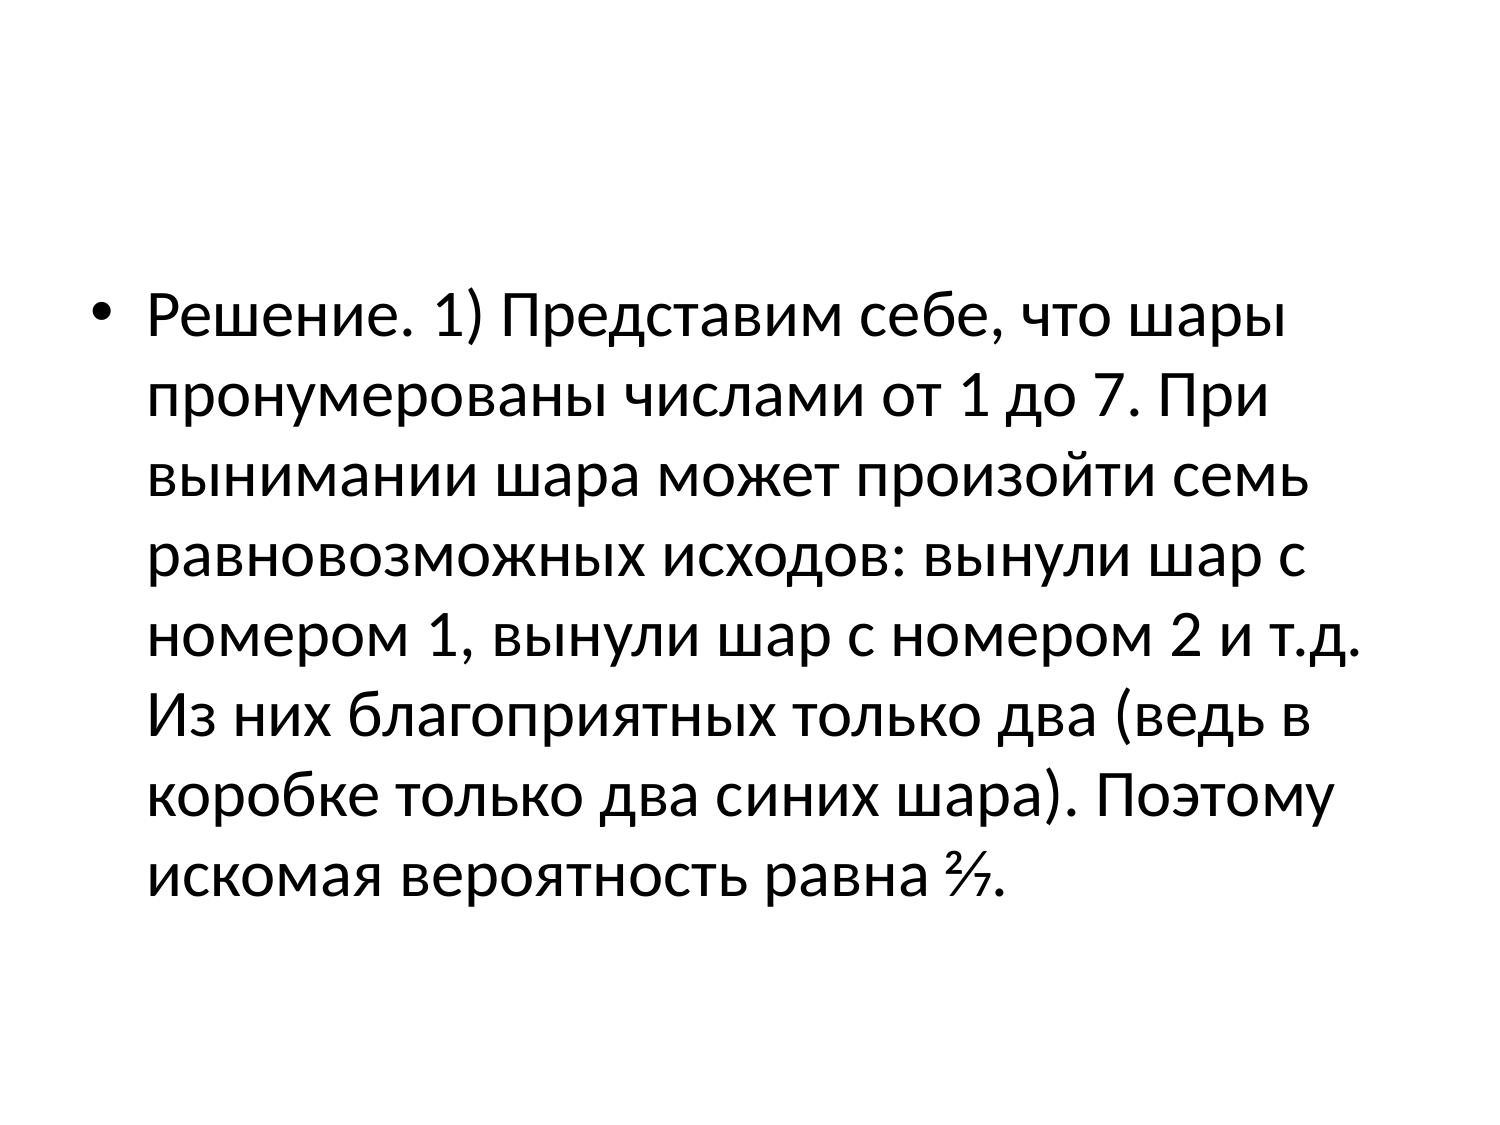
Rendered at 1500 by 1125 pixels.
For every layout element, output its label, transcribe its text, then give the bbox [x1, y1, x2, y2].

list Решение. 1) Представим себе, что шары пронумерованы числами от 1 до 7. При вынимании шара может произойти семь равновозможных исходов: вынули шар с номером 1, вынули шар с номером 2 и т.д. Из них благоприятных только два (ведь в коробке только два синих шара). Поэтому искомая вероятность равна 2⁄7. [75, 262, 1425, 1005]
